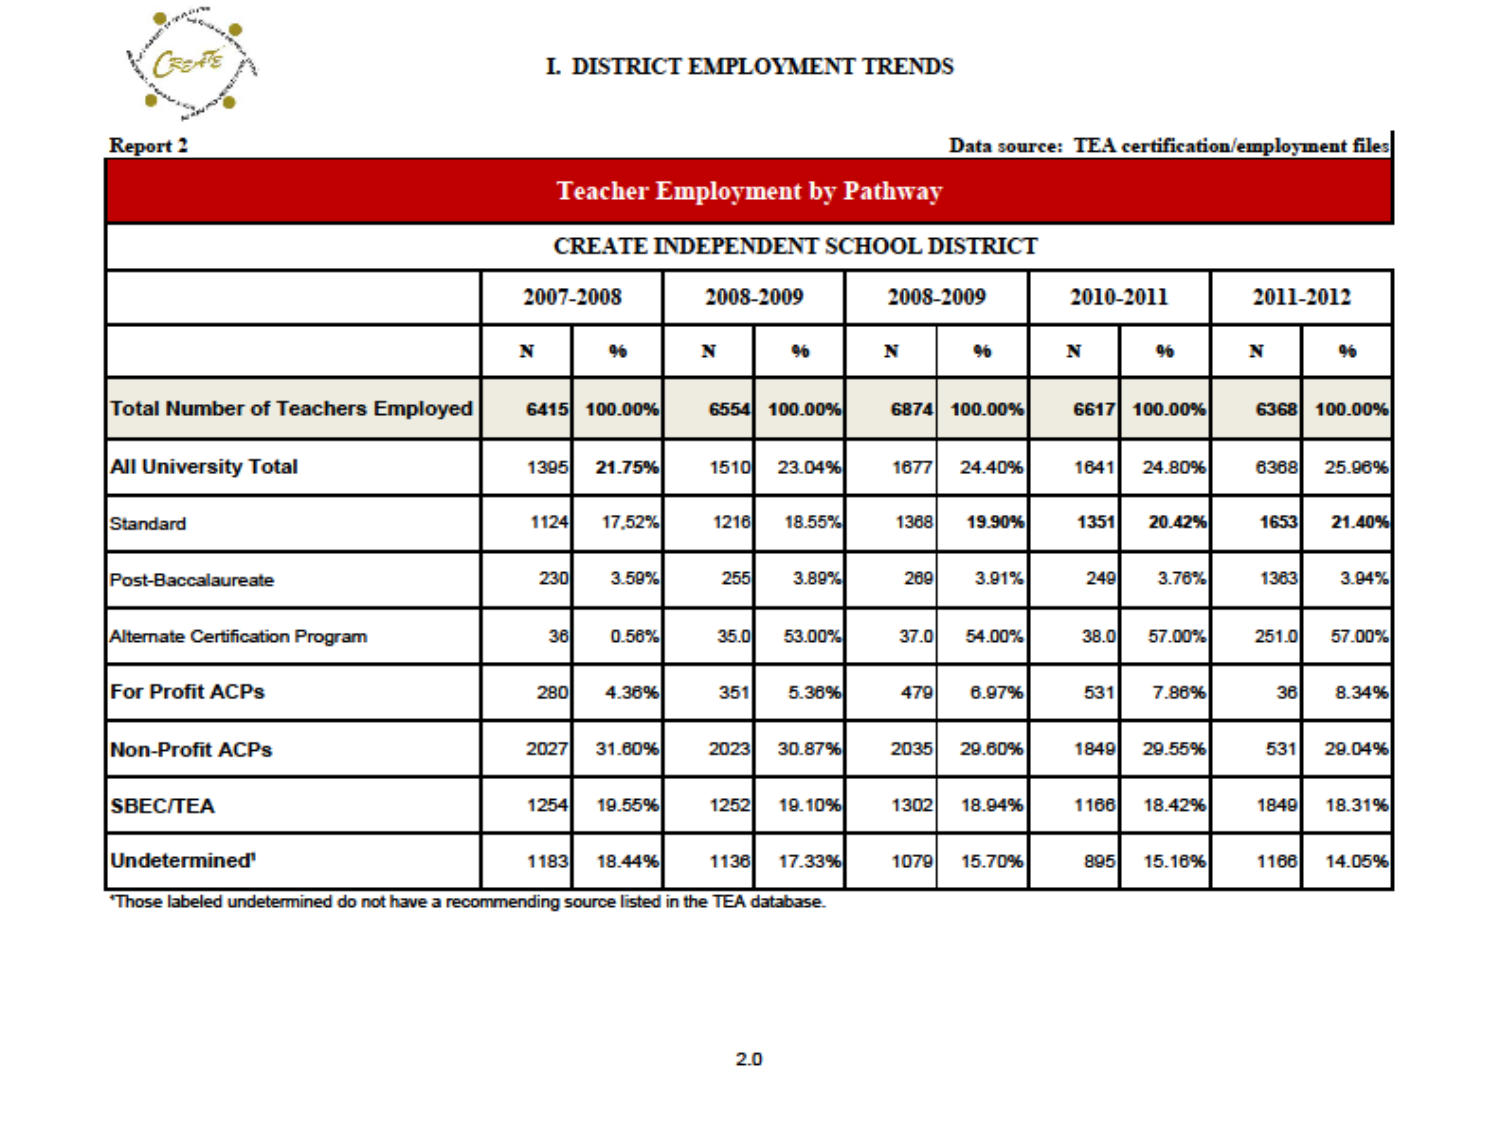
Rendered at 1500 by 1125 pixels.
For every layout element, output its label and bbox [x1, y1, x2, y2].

text_box [0, 1, 1500, 1113]
